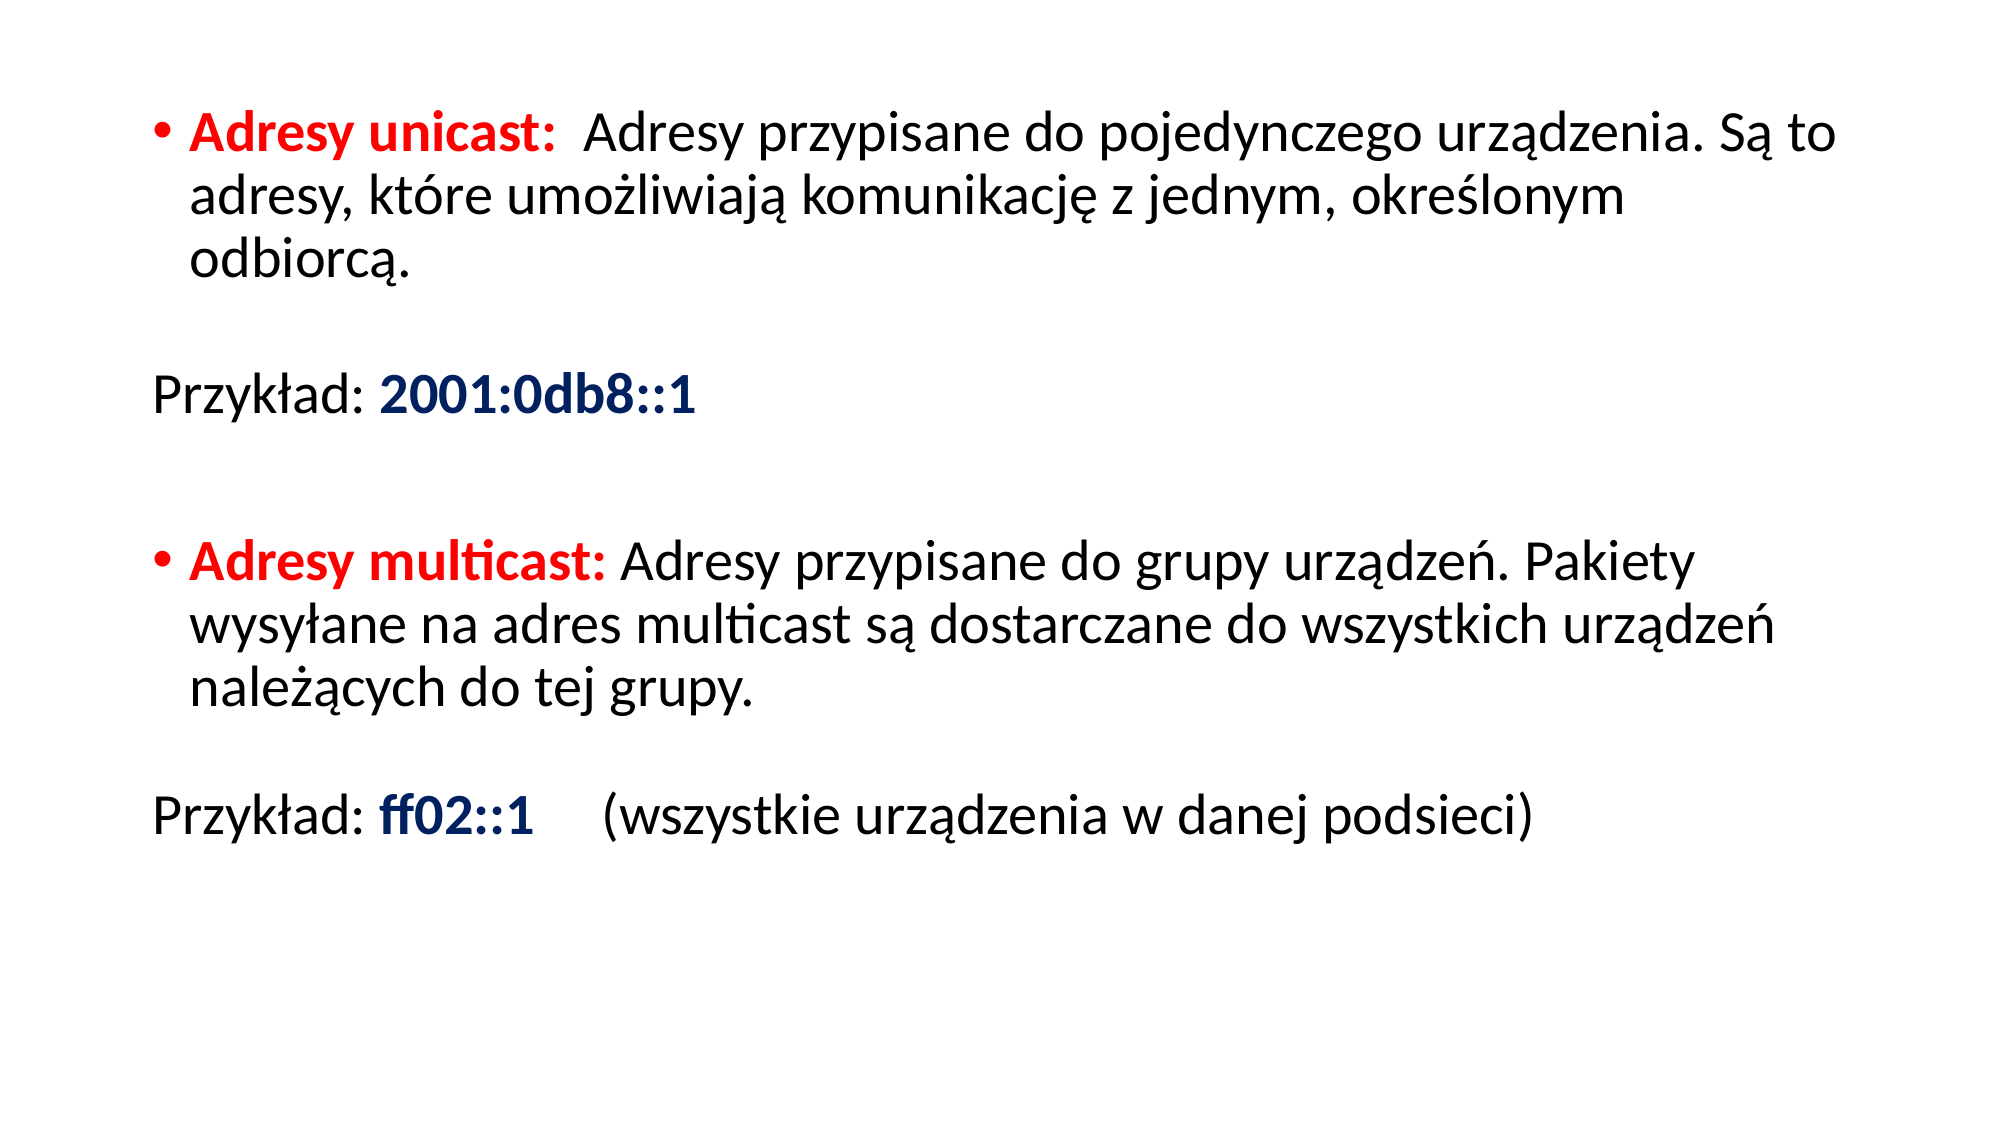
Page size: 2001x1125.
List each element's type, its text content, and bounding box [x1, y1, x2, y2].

list Adresy unicast: Adresy przypisane do pojedynczego urządzenia. Są to adresy, które umożliwiają komunikację z jednym, określonym odbiorcą. Przykład: 2001:0db8::1 Adresy multicast: Adresy przypisane do grupy urządzeń. Pakiety wysyłane na adres multicast są dostarczane do wszystkich urządzeń należących do tej grupy. Przykład: ff02::1 (wszystkie urządzenia w danej podsieci) [137, 93, 1863, 1014]
